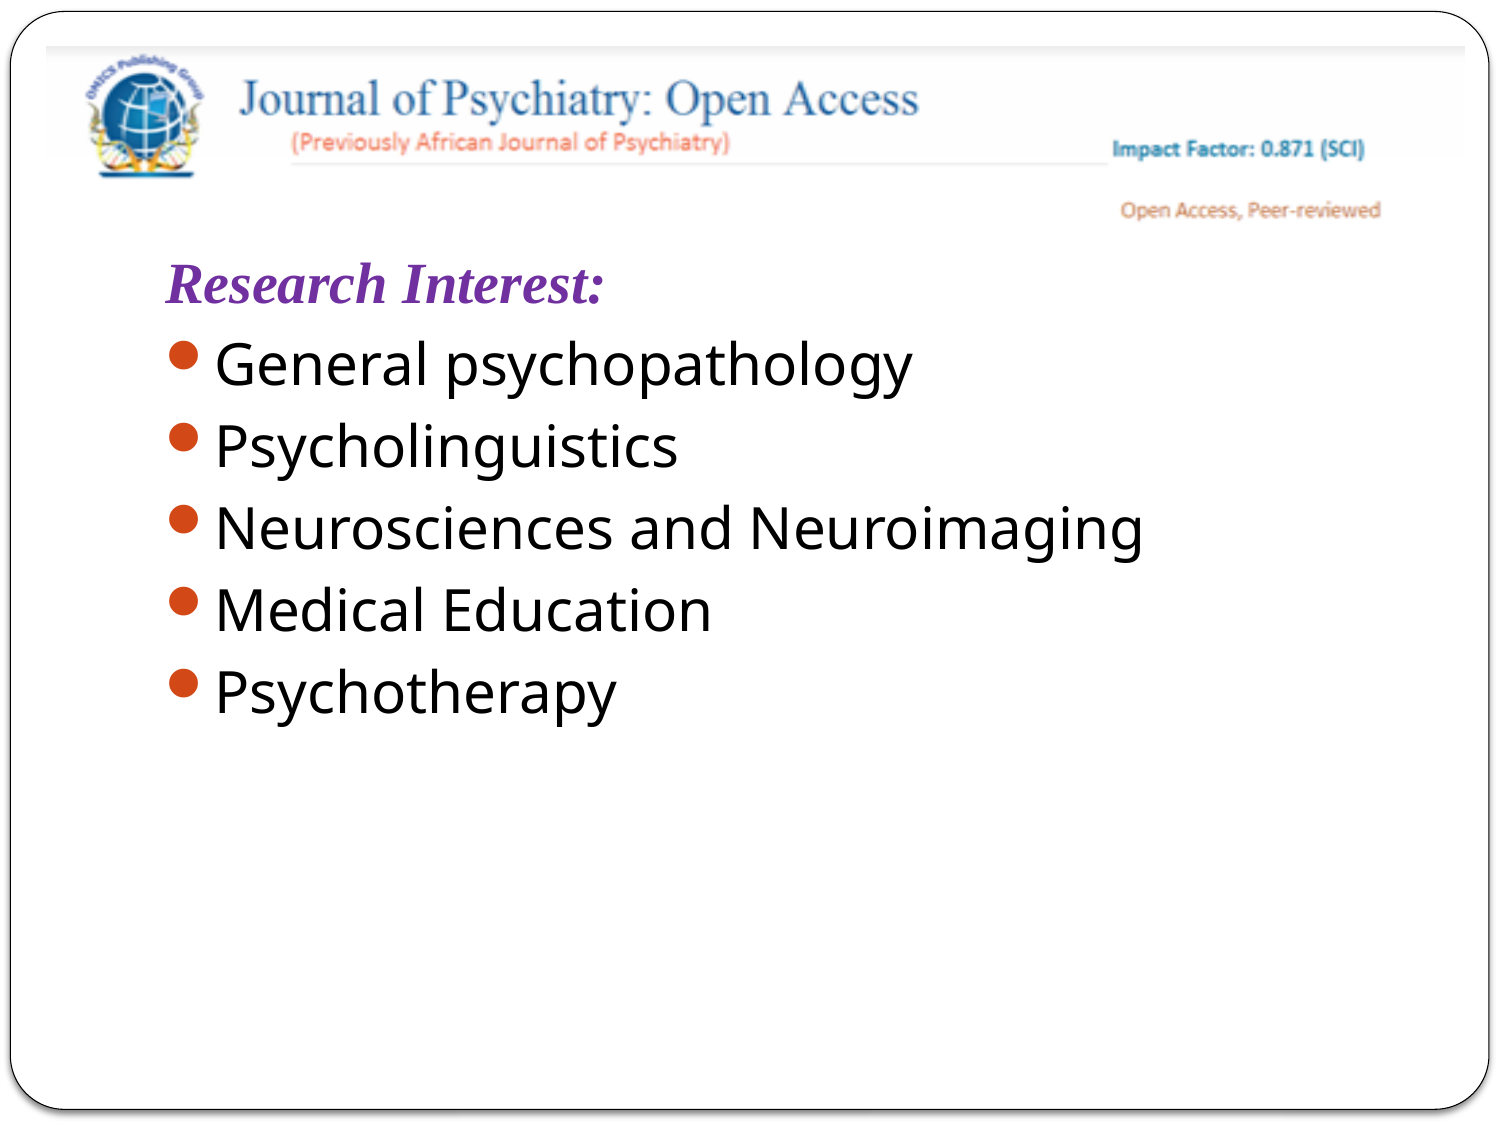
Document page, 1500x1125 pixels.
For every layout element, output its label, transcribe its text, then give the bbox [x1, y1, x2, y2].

list Research Interest: General psychopathology Psycholinguistics Neurosciences and Neuroimaging Medical Education Psychotherapy [149, 244, 1426, 988]
picture [46, 46, 1466, 235]
